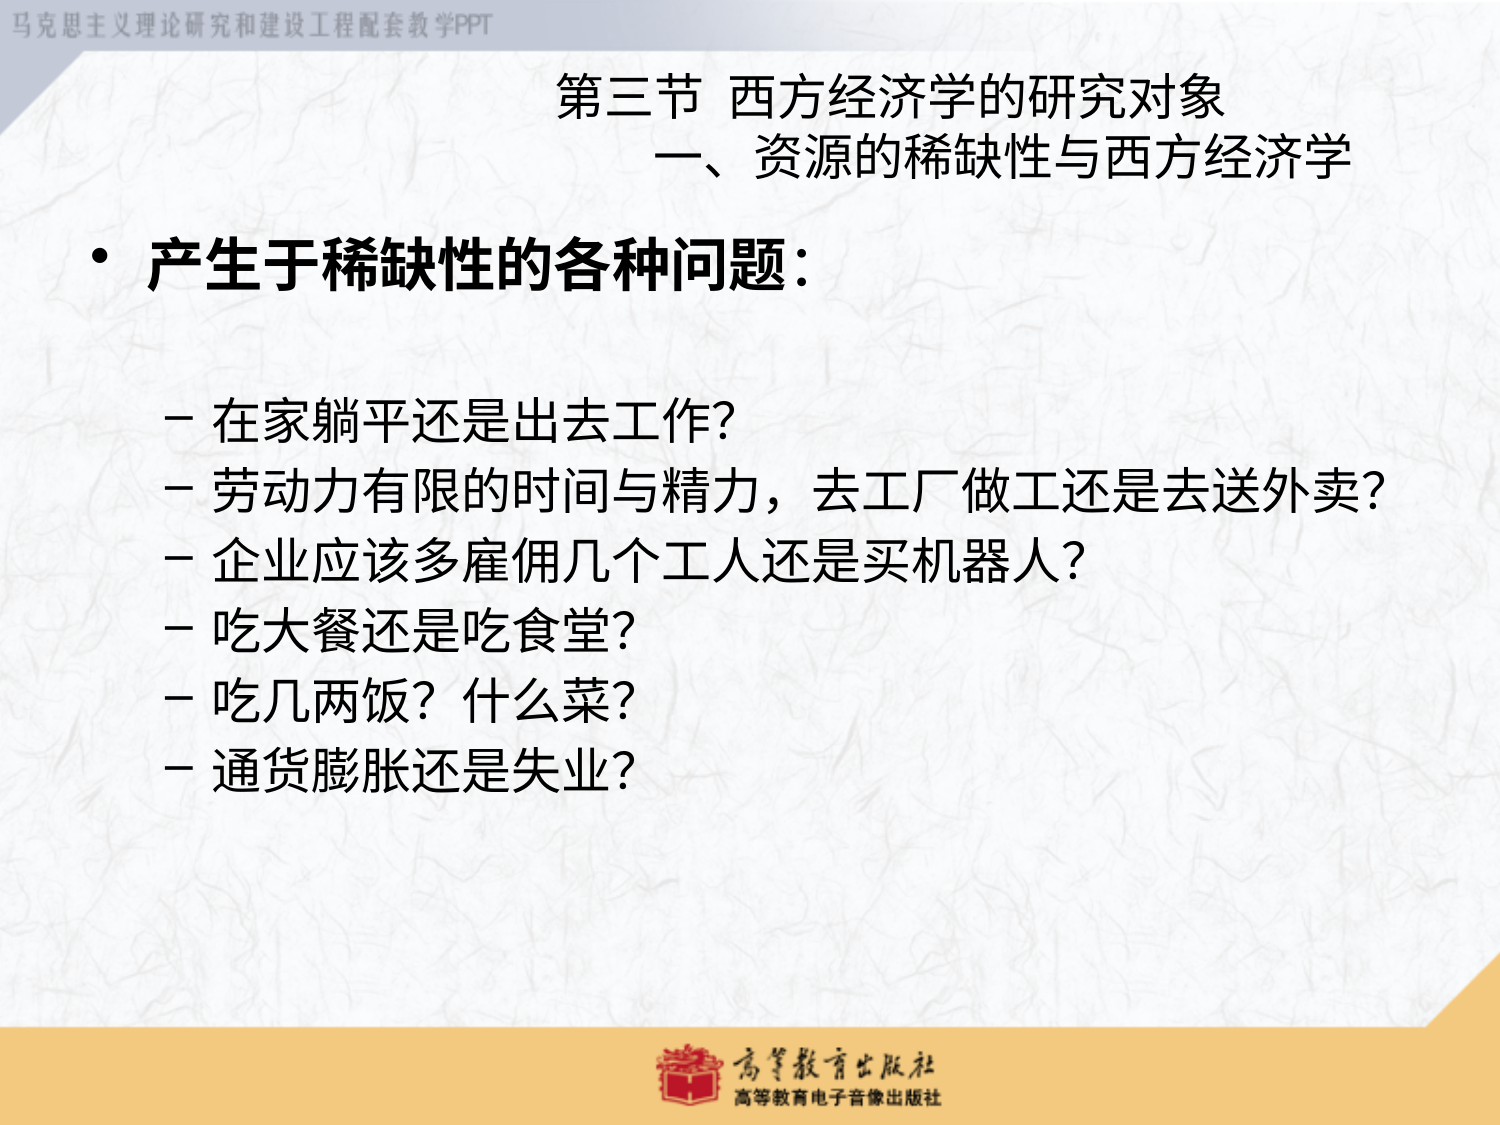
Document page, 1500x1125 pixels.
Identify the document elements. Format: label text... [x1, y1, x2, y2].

picture [0, 0, 1500, 1125]
text_box 第三节 西方经济学的研究对象 一、资源的稀缺性与西方经济学 [74, 54, 1425, 197]
list 产生于稀缺性的各种问题： 在家躺平还是出去工作？ 劳动力有限的时间与精力，去工厂做工还是去送外卖？ 企业应该多雇佣几个工人还是买机器人？ 吃大餐还是吃食堂？ 吃几两饭？什么菜？ 通货膨胀还是失业？ [74, 220, 1426, 1006]
